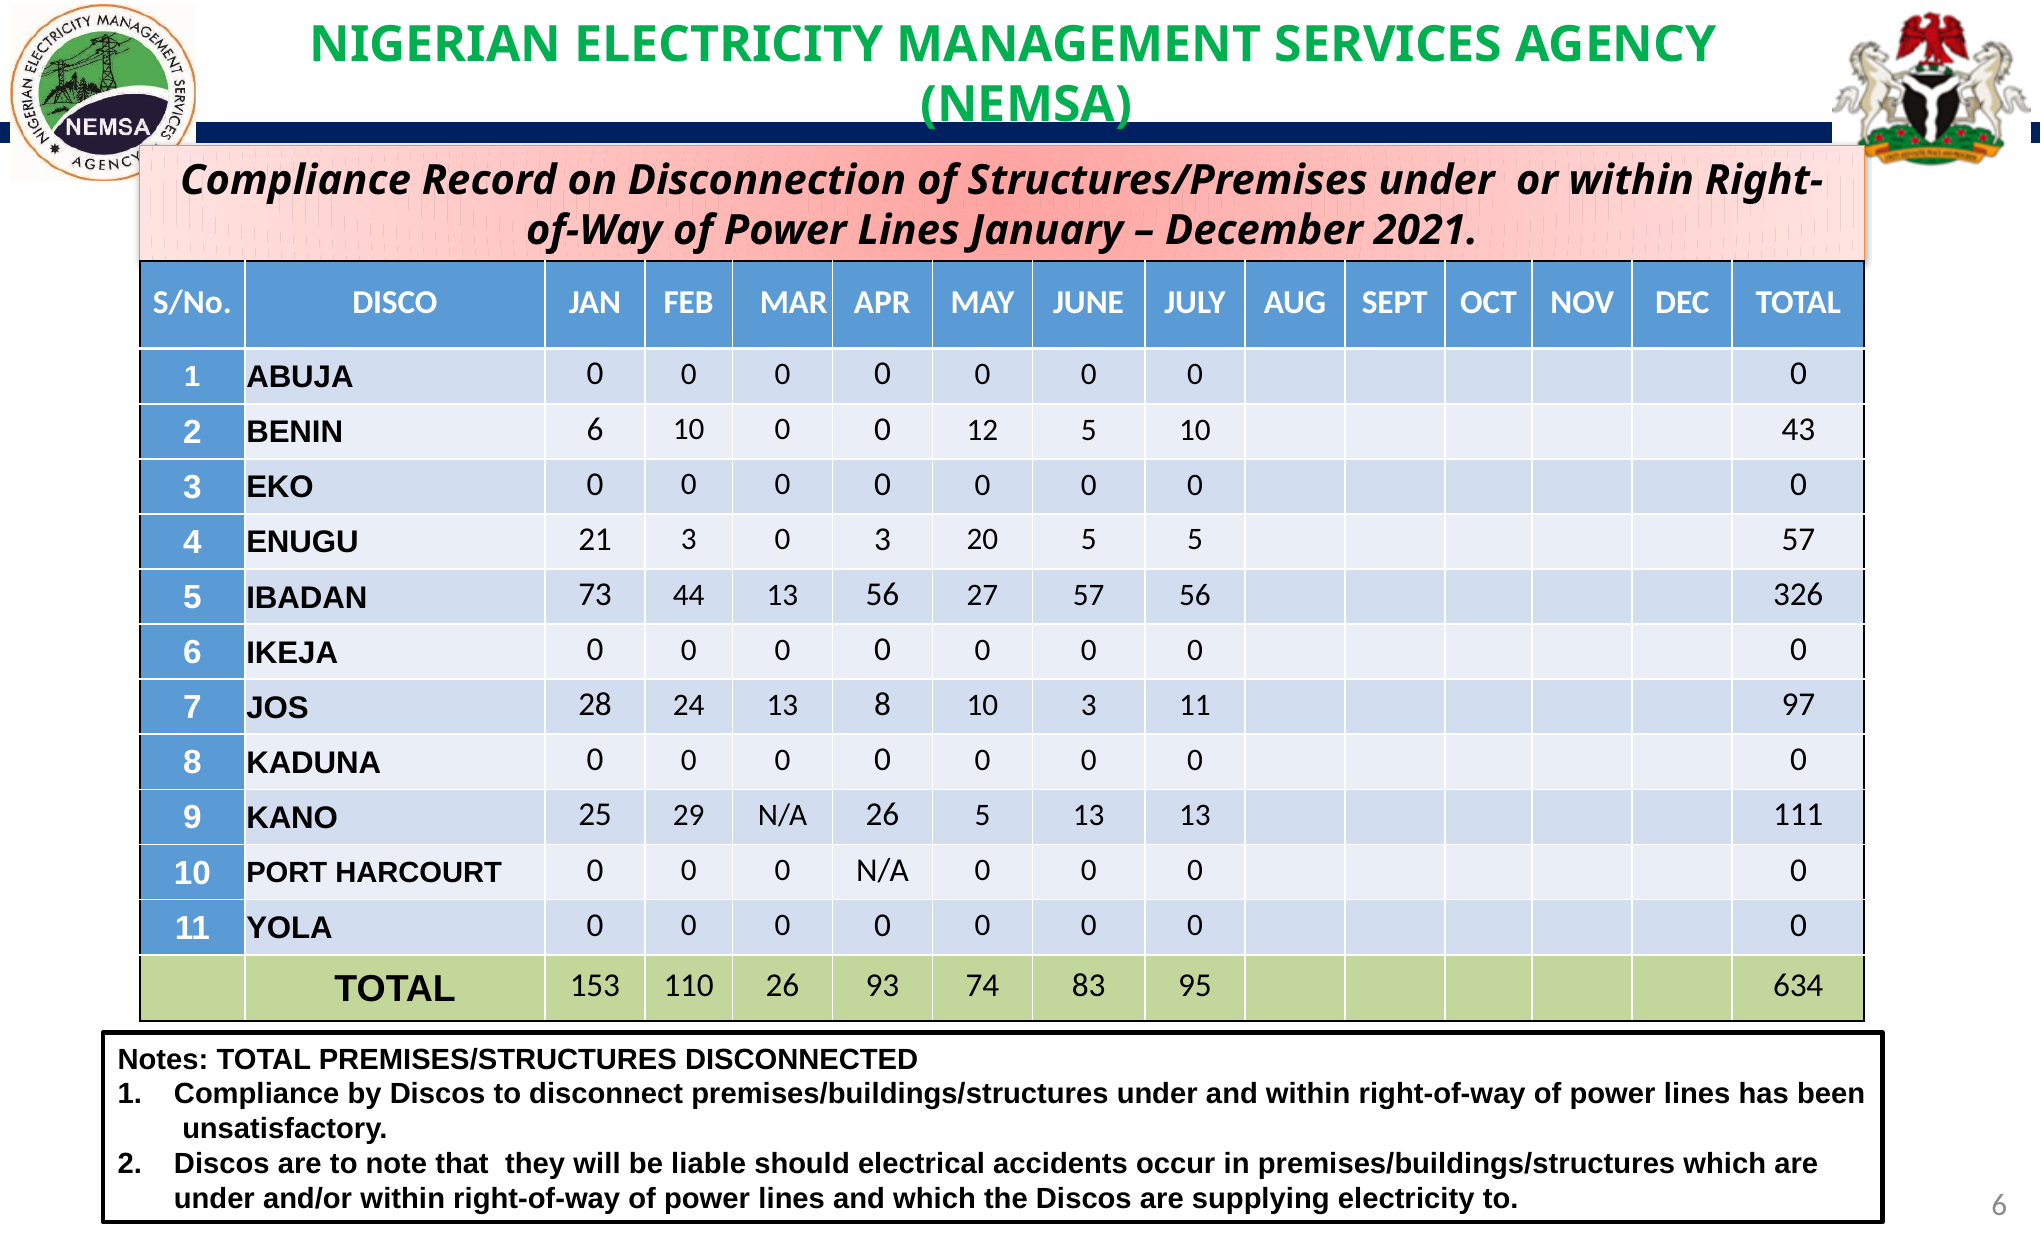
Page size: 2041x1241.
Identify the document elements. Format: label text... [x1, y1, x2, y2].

table_cell 11 [141, 900, 244, 954]
table_cell KANO [246, 790, 544, 844]
table_cell 0 [646, 625, 732, 678]
table_cell 2 [141, 405, 244, 458]
table_cell [1246, 625, 1344, 678]
table_cell [1533, 570, 1631, 623]
table_cell [1246, 790, 1344, 844]
table_cell 0 [833, 350, 932, 403]
table_cell 0 [1733, 735, 1863, 789]
table_cell YOLA [246, 900, 544, 954]
table_cell [1533, 460, 1631, 513]
table_cell 43 [1733, 405, 1863, 458]
table_cell [1633, 515, 1731, 568]
table_cell [1533, 680, 1631, 733]
table_cell EKO [246, 460, 544, 513]
table_cell [1246, 515, 1344, 568]
table_cell [1533, 735, 1631, 789]
table_cell PORT HARCOURT [246, 845, 544, 899]
table_cell 13 [733, 570, 832, 623]
table_cell 13 [733, 680, 832, 733]
text_box 6 [1617, 1169, 2026, 1236]
table_cell 0 [646, 460, 732, 513]
table_header S/No. [141, 262, 244, 347]
table_cell 0 [546, 845, 644, 899]
table_cell 13 [1033, 790, 1144, 844]
table_cell 13 [1146, 790, 1244, 844]
table_cell 110 [646, 956, 732, 1020]
table_cell [1633, 790, 1731, 844]
table_cell 0 [1146, 900, 1244, 954]
table_header NOV [1533, 262, 1631, 347]
table_header AUG [1246, 262, 1344, 347]
table_cell 634 [1733, 956, 1863, 1020]
table_cell JOS [246, 680, 544, 733]
table_cell [1346, 570, 1444, 623]
table_cell 0 [546, 735, 644, 789]
table_cell 0 [646, 350, 732, 403]
table_cell 1 [141, 350, 244, 403]
table_cell [1246, 845, 1344, 899]
table_cell 0 [1033, 735, 1144, 789]
table_cell [1533, 790, 1631, 844]
table_cell [1446, 570, 1531, 623]
table_cell [1446, 350, 1531, 403]
table_cell [1446, 680, 1531, 733]
table_cell 3 [1033, 680, 1144, 733]
table_cell [1633, 570, 1731, 623]
table_cell 0 [1033, 845, 1144, 899]
table_cell 153 [546, 956, 644, 1020]
table_cell 111 [1733, 790, 1863, 844]
table_cell [1446, 956, 1531, 1020]
table_cell 26 [833, 790, 932, 844]
table_cell 10 [646, 405, 732, 458]
table_cell [1533, 350, 1631, 403]
table_cell 0 [546, 350, 644, 403]
table_cell 0 [733, 350, 832, 403]
table_cell 3 [141, 460, 244, 513]
table_cell 29 [646, 790, 732, 844]
table_cell [1633, 956, 1731, 1020]
table_cell [1633, 405, 1731, 458]
table_cell 0 [933, 625, 1032, 678]
table_cell 20 [933, 515, 1032, 568]
table_cell 0 [1733, 625, 1863, 678]
table_cell 0 [833, 625, 932, 678]
table_cell 10 [141, 845, 244, 899]
table_cell 5 [1033, 515, 1144, 568]
table_cell 4 [141, 515, 244, 568]
table_cell 56 [1146, 570, 1244, 623]
table_cell 12 [933, 405, 1032, 458]
table_cell 0 [833, 405, 932, 458]
table_cell [1533, 900, 1631, 954]
table_cell 6 [546, 405, 644, 458]
table_cell 0 [933, 350, 1032, 403]
table_cell 0 [1146, 625, 1244, 678]
table_header FEB [646, 262, 732, 347]
table_cell 0 [646, 845, 732, 899]
table_cell 6 [141, 625, 244, 678]
table_cell 0 [733, 900, 832, 954]
table_cell 5 [1146, 515, 1244, 568]
table_cell [1633, 680, 1731, 733]
text_box Compliance Record on Disconnection of Structures/Premises under or within Right-of-Way of Power Lines January – December 2021. [139, 145, 1865, 260]
table_cell 0 [546, 625, 644, 678]
table_cell [1246, 680, 1344, 733]
table_cell [1633, 900, 1731, 954]
table_cell 0 [1733, 460, 1863, 513]
table_cell 0 [833, 735, 932, 789]
table_cell [1446, 900, 1531, 954]
table_header DEC [1633, 262, 1731, 347]
table_cell 0 [733, 735, 832, 789]
text_box Notes: TOTAL PREMISES/STRUCTURES DISCONNECTED Compliance by Discos to disconnect premises/buildings/structures under and within right-of-way of power lines has been unsatisfactory. Discos are to note that they will be liable should electrical accidents occur in premises/buildings/structures which are under and/or within right-of-way of power lines and which the Discos are supplying electricity to. [102, 1032, 1883, 1223]
table_cell [1446, 625, 1531, 678]
table_cell [1346, 956, 1444, 1020]
table_cell [1446, 515, 1531, 568]
table_cell 5 [141, 570, 244, 623]
table_cell [1446, 845, 1531, 899]
table_cell [1346, 680, 1444, 733]
table_cell 10 [1146, 405, 1244, 458]
table_cell 0 [733, 515, 832, 568]
table_cell [1246, 350, 1344, 403]
table_cell 8 [141, 735, 244, 789]
table_cell 0 [1146, 845, 1244, 899]
table_cell 93 [833, 956, 932, 1020]
table_cell [1533, 515, 1631, 568]
table_cell 5 [1033, 405, 1144, 458]
table_cell 95 [1146, 956, 1244, 1020]
table_cell 25 [546, 790, 644, 844]
table_cell [1633, 845, 1731, 899]
table_cell 7 [141, 680, 244, 733]
table_cell [1533, 405, 1631, 458]
table_cell [1633, 350, 1731, 403]
table_cell 3 [833, 515, 932, 568]
table_cell 0 [933, 900, 1032, 954]
table_header APR [833, 262, 932, 347]
table_cell N/A [833, 845, 932, 899]
table_cell 3 [646, 515, 732, 568]
picture [10, 4, 196, 182]
table_cell 0 [1033, 350, 1144, 403]
table_cell 0 [1733, 900, 1863, 954]
table_cell [1446, 405, 1531, 458]
table_cell [1246, 900, 1344, 954]
table_cell [1246, 570, 1344, 623]
table_header MAY [933, 262, 1032, 347]
table_cell 0 [546, 900, 644, 954]
table_cell 0 [546, 460, 644, 513]
table_cell 0 [1733, 845, 1863, 899]
table_cell 5 [933, 790, 1032, 844]
table_cell [1246, 956, 1344, 1020]
table_cell 0 [646, 735, 732, 789]
table_cell 0 [646, 900, 732, 954]
table_cell [1346, 900, 1444, 954]
table_cell [1346, 460, 1444, 513]
table_cell 0 [833, 460, 932, 513]
table_cell 11 [1146, 680, 1244, 733]
table_cell 0 [733, 845, 832, 899]
table_cell [1533, 845, 1631, 899]
table_cell [1446, 790, 1531, 844]
table_header OCT [1446, 262, 1531, 347]
table_cell 0 [933, 845, 1032, 899]
table_cell [1346, 515, 1444, 568]
table_header DISCO [246, 262, 544, 347]
table_header JAN [546, 262, 644, 347]
table_cell 0 [1033, 900, 1144, 954]
table_header JULY [1146, 262, 1244, 347]
table_cell 0 [733, 625, 832, 678]
table_cell 326 [1733, 570, 1863, 623]
text_box NIGERIAN ELECTRICITY MANAGEMENT SERVICES AGENCY (NEMSA) [197, 4, 1826, 131]
table_cell 57 [1033, 570, 1144, 623]
table_cell N/A [733, 790, 832, 844]
table_header JUNE [1033, 262, 1144, 347]
table_cell 27 [933, 570, 1032, 623]
table_cell 56 [833, 570, 932, 623]
table_cell 0 [933, 460, 1032, 513]
table_cell 28 [546, 680, 644, 733]
table_cell 0 [733, 405, 832, 458]
table_cell [1633, 625, 1731, 678]
table_cell 0 [1033, 460, 1144, 513]
table_cell 8 [833, 680, 932, 733]
table_cell [1246, 405, 1344, 458]
table_cell 21 [546, 515, 644, 568]
table_cell IBADAN [246, 570, 544, 623]
table_cell [1446, 735, 1531, 789]
table_cell 24 [646, 680, 732, 733]
table_cell 0 [1033, 625, 1144, 678]
table_cell [1246, 735, 1344, 789]
table_cell [1633, 460, 1731, 513]
table_cell 0 [1733, 350, 1863, 403]
table_header TOTAL [1733, 262, 1863, 347]
table_cell [1346, 350, 1444, 403]
table_cell 83 [1033, 956, 1144, 1020]
table_cell [1346, 790, 1444, 844]
table_cell 0 [1146, 460, 1244, 513]
table_cell 26 [733, 956, 832, 1020]
table_cell TOTAL [246, 956, 544, 1020]
table_cell 0 [733, 460, 832, 513]
table_cell 0 [1146, 735, 1244, 789]
table_cell IKEJA [246, 625, 544, 678]
table_cell [1533, 625, 1631, 678]
table_cell BENIN [246, 405, 544, 458]
table_cell [1533, 956, 1631, 1020]
table_header SEPT [1346, 262, 1444, 347]
table_cell [1346, 735, 1444, 789]
table_cell 44 [646, 570, 732, 623]
table_cell [141, 956, 244, 1020]
table_cell ABUJA [246, 350, 544, 403]
table_cell [1633, 735, 1731, 789]
table_cell ENUGU [246, 515, 544, 568]
table_cell 10 [933, 680, 1032, 733]
table_cell [1346, 405, 1444, 458]
table_cell 9 [141, 790, 244, 844]
table_cell 0 [933, 735, 1032, 789]
table_cell 73 [546, 570, 644, 623]
table_cell [1346, 845, 1444, 899]
table_cell 97 [1733, 680, 1863, 733]
table_cell [1246, 460, 1344, 513]
table_cell [1346, 625, 1444, 678]
table_cell [1446, 460, 1531, 513]
table_cell 57 [1733, 515, 1863, 568]
table_cell 0 [833, 900, 932, 954]
table_cell KADUNA [246, 735, 544, 789]
picture [1831, 0, 2031, 179]
table_header MAR [733, 262, 832, 347]
table_cell 74 [933, 956, 1032, 1020]
table_cell 0 [1146, 350, 1244, 403]
